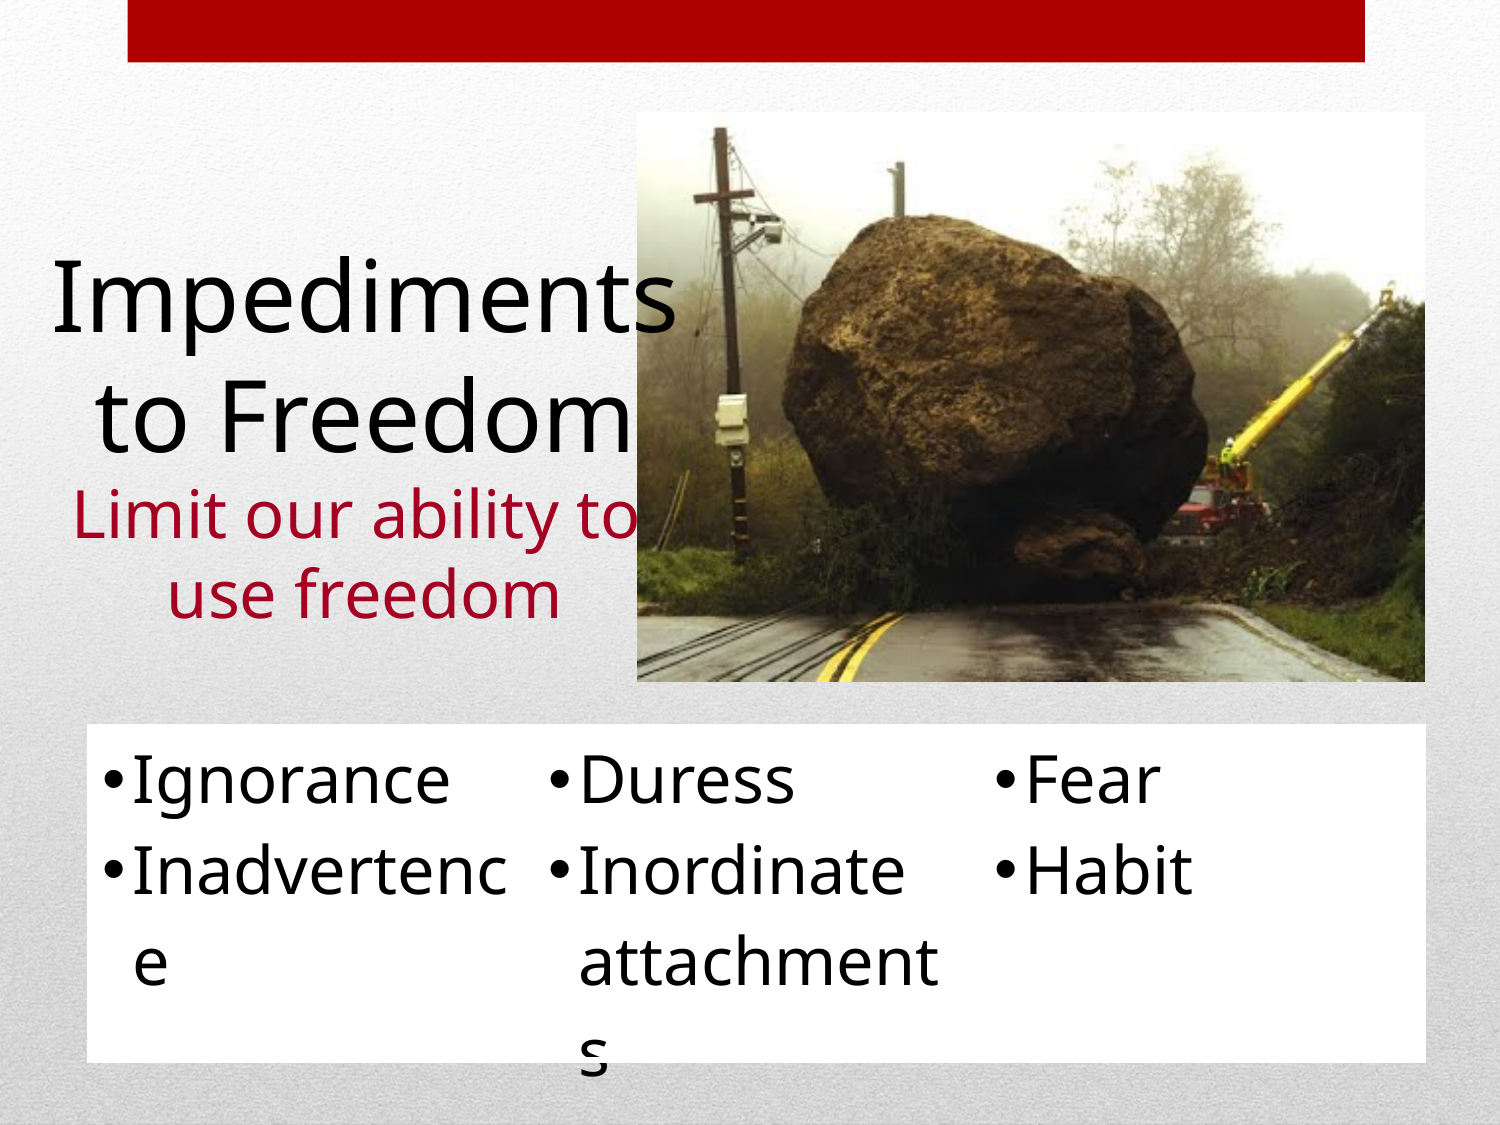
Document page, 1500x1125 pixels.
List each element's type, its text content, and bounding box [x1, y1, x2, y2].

text_box Impediments to Freedom Limit our ability to use freedom [34, 224, 631, 640]
picture [636, 111, 1426, 682]
table_header Ignorance Inadvertence [88, 726, 532, 1057]
table_header Fear Habit [980, 726, 1424, 1057]
table_header Duress Inordinate attachments [534, 726, 978, 1057]
